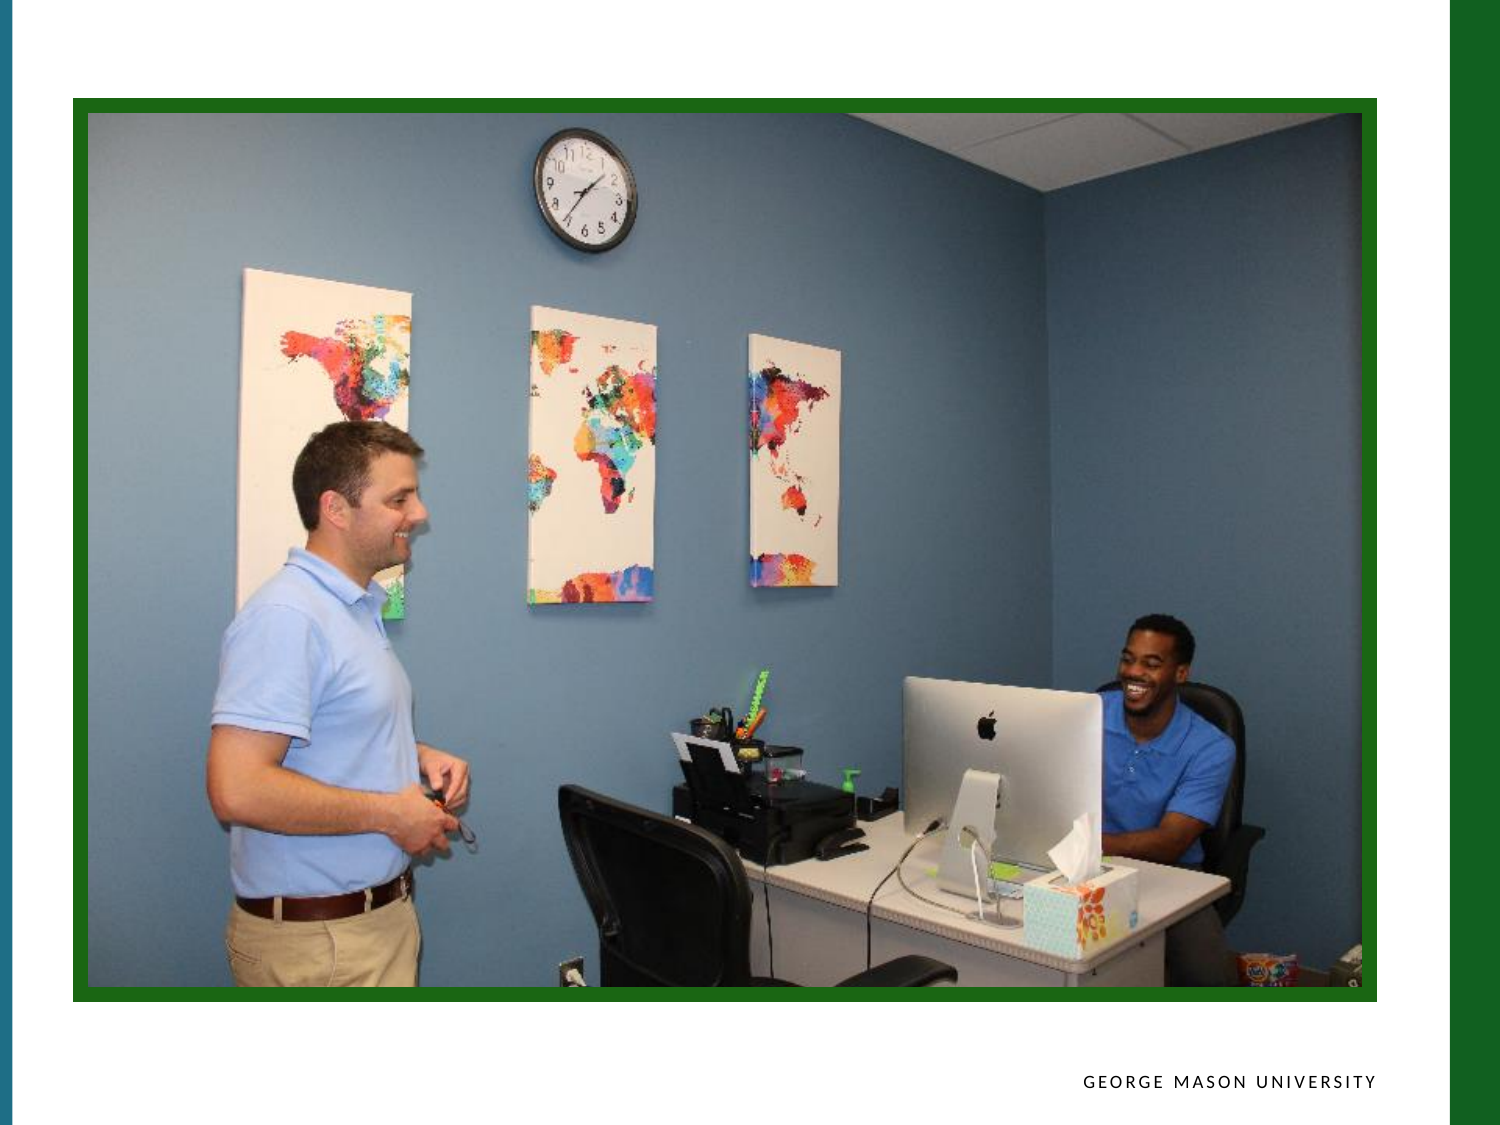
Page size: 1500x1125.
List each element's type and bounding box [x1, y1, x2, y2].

picture [87, 112, 1363, 988]
